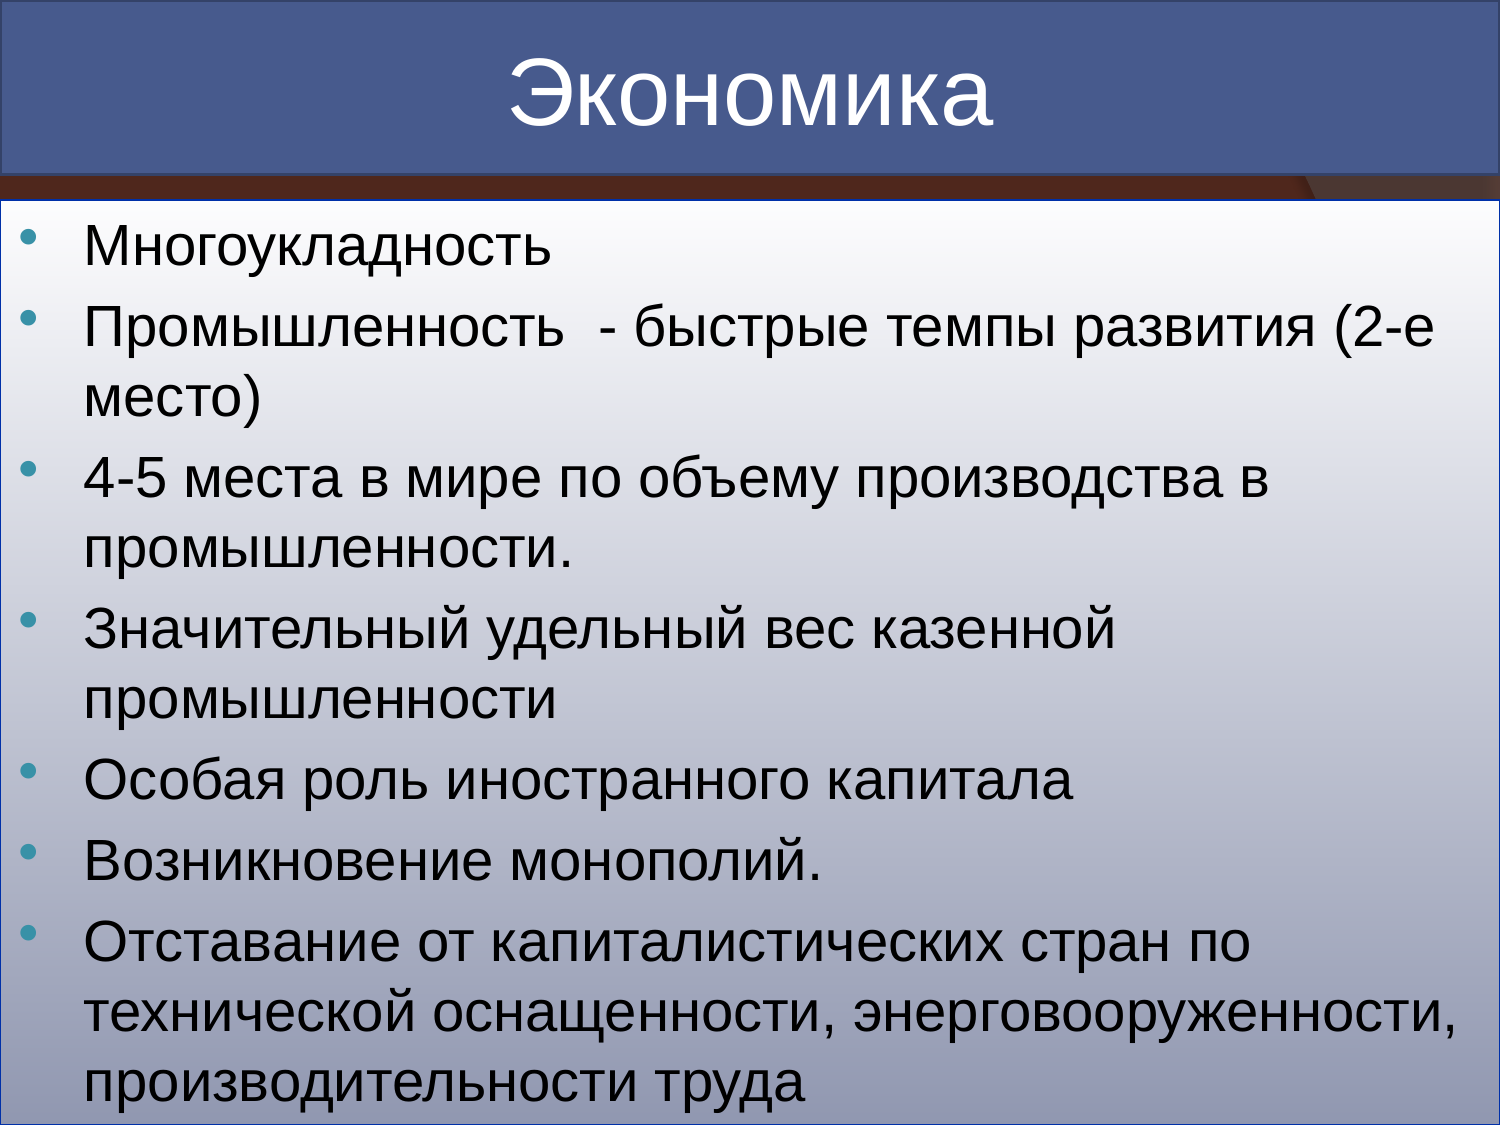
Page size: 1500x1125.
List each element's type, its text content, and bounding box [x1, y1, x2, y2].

title Экономика [0, 0, 1500, 176]
list Многоукладность Промышленность - быстрые темпы развития (2-е место) 4-5 места в мире по объему производства в промышленности. Значительный удельный вес казенной промышленности Особая роль иностранного капитала Возникновение монополий. Отставание от капиталистических стран по технической оснащенности, энерговооруженности, производительности труда [0, 199, 1500, 1125]
